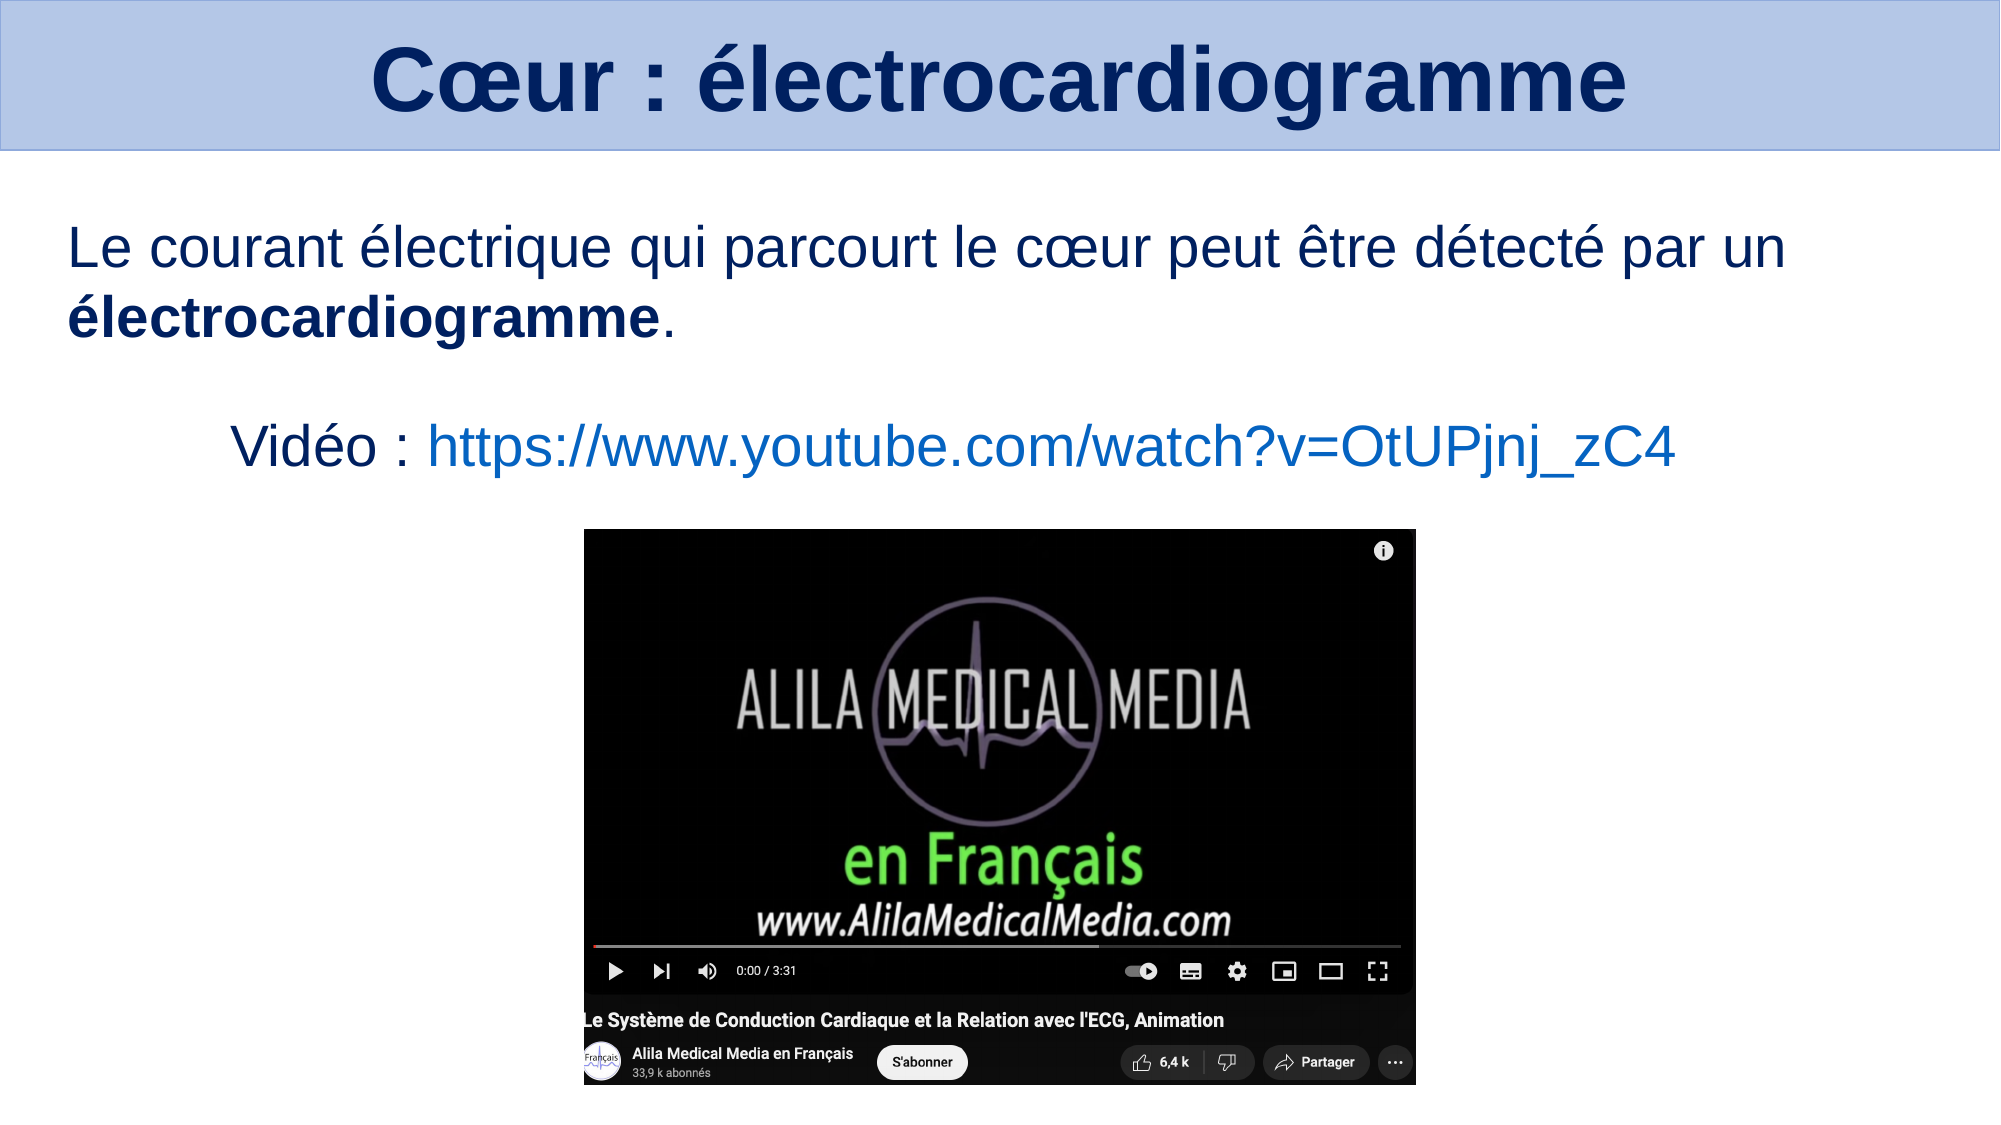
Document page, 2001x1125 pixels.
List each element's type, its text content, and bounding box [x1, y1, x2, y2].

text_box Cœur : électrocardiogramme [0, 0, 2000, 151]
picture [584, 529, 1416, 1085]
text_box Vidéo : https://www.youtube.com/watch?v=OtUPjnj_zC4 [215, 400, 1749, 486]
text_box Le courant électrique qui parcourt le cœur peut être détecté par un électrocardiogramme. [53, 201, 1947, 357]
